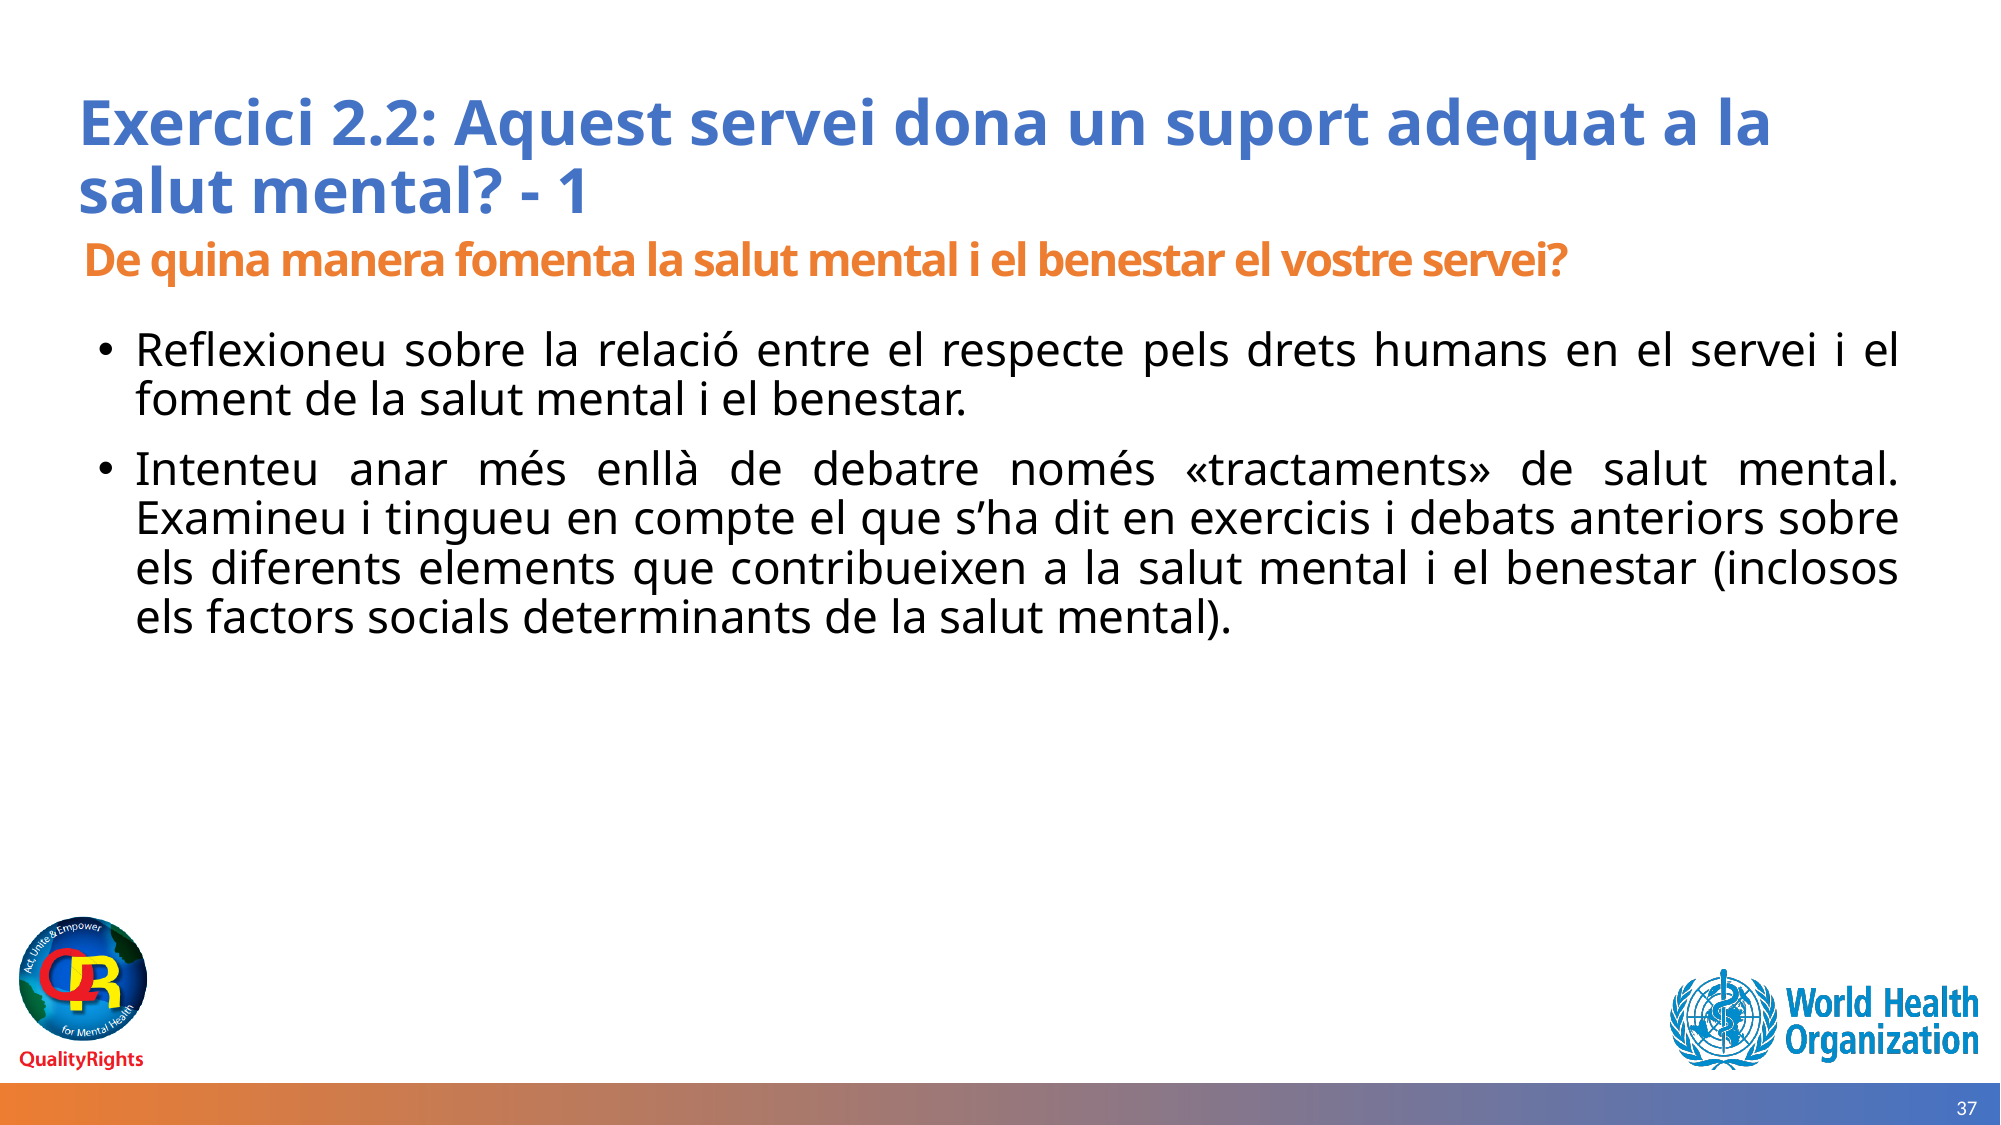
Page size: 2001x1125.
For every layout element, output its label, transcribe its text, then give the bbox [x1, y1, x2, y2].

picture [1711, 995, 1721, 1004]
picture [1747, 992, 1758, 1016]
list Reflexioneu sobre la relació entre el respecte pels drets humans en el servei i el foment de la salut mental i el benestar. Intenteu anar més enllà de debatre només «tractaments» de salut mental. Examineu i tingueu en compte el que s’ha dit en exercicis i debats anteriors sobre els diferents elements que contribueixen a la salut mental i el benestar (inclosos els factors socials determinants de la salut mental). [83, 319, 1917, 987]
picture [1706, 1038, 1722, 1046]
picture [1725, 1042, 1747, 1054]
picture [1742, 1019, 1751, 1034]
picture [1805, 987, 1811, 1002]
picture [1732, 969, 1978, 1070]
title Exercici 2.2: Aquest servei dona un suport adequat a la salut mental? - 1 [63, 84, 1918, 150]
picture [1891, 987, 1897, 999]
picture [0, 899, 162, 1083]
picture [1701, 1042, 1722, 1054]
picture [1958, 1000, 1962, 1012]
picture [1716, 1064, 1731, 1070]
picture [1692, 1031, 1700, 1042]
picture [1670, 1030, 1715, 1070]
picture [1670, 987, 1680, 1010]
picture [1683, 987, 1697, 1047]
picture [1744, 1003, 1751, 1016]
picture [1701, 987, 1710, 992]
picture [1689, 993, 1706, 1016]
picture [1704, 1019, 1711, 1031]
picture [1792, 987, 1797, 1004]
picture [1860, 1000, 1865, 1012]
picture [1758, 1004, 1765, 1035]
picture [1704, 1004, 1712, 1015]
picture [1738, 1019, 1744, 1030]
list De quina manera fomenta la salut mental i el benestar el vostre servei? [83, 226, 1917, 286]
picture [1698, 1047, 1750, 1060]
picture [1821, 1000, 1826, 1012]
picture [1711, 1031, 1722, 1038]
picture [1750, 987, 1762, 1003]
picture [1747, 1019, 1758, 1041]
